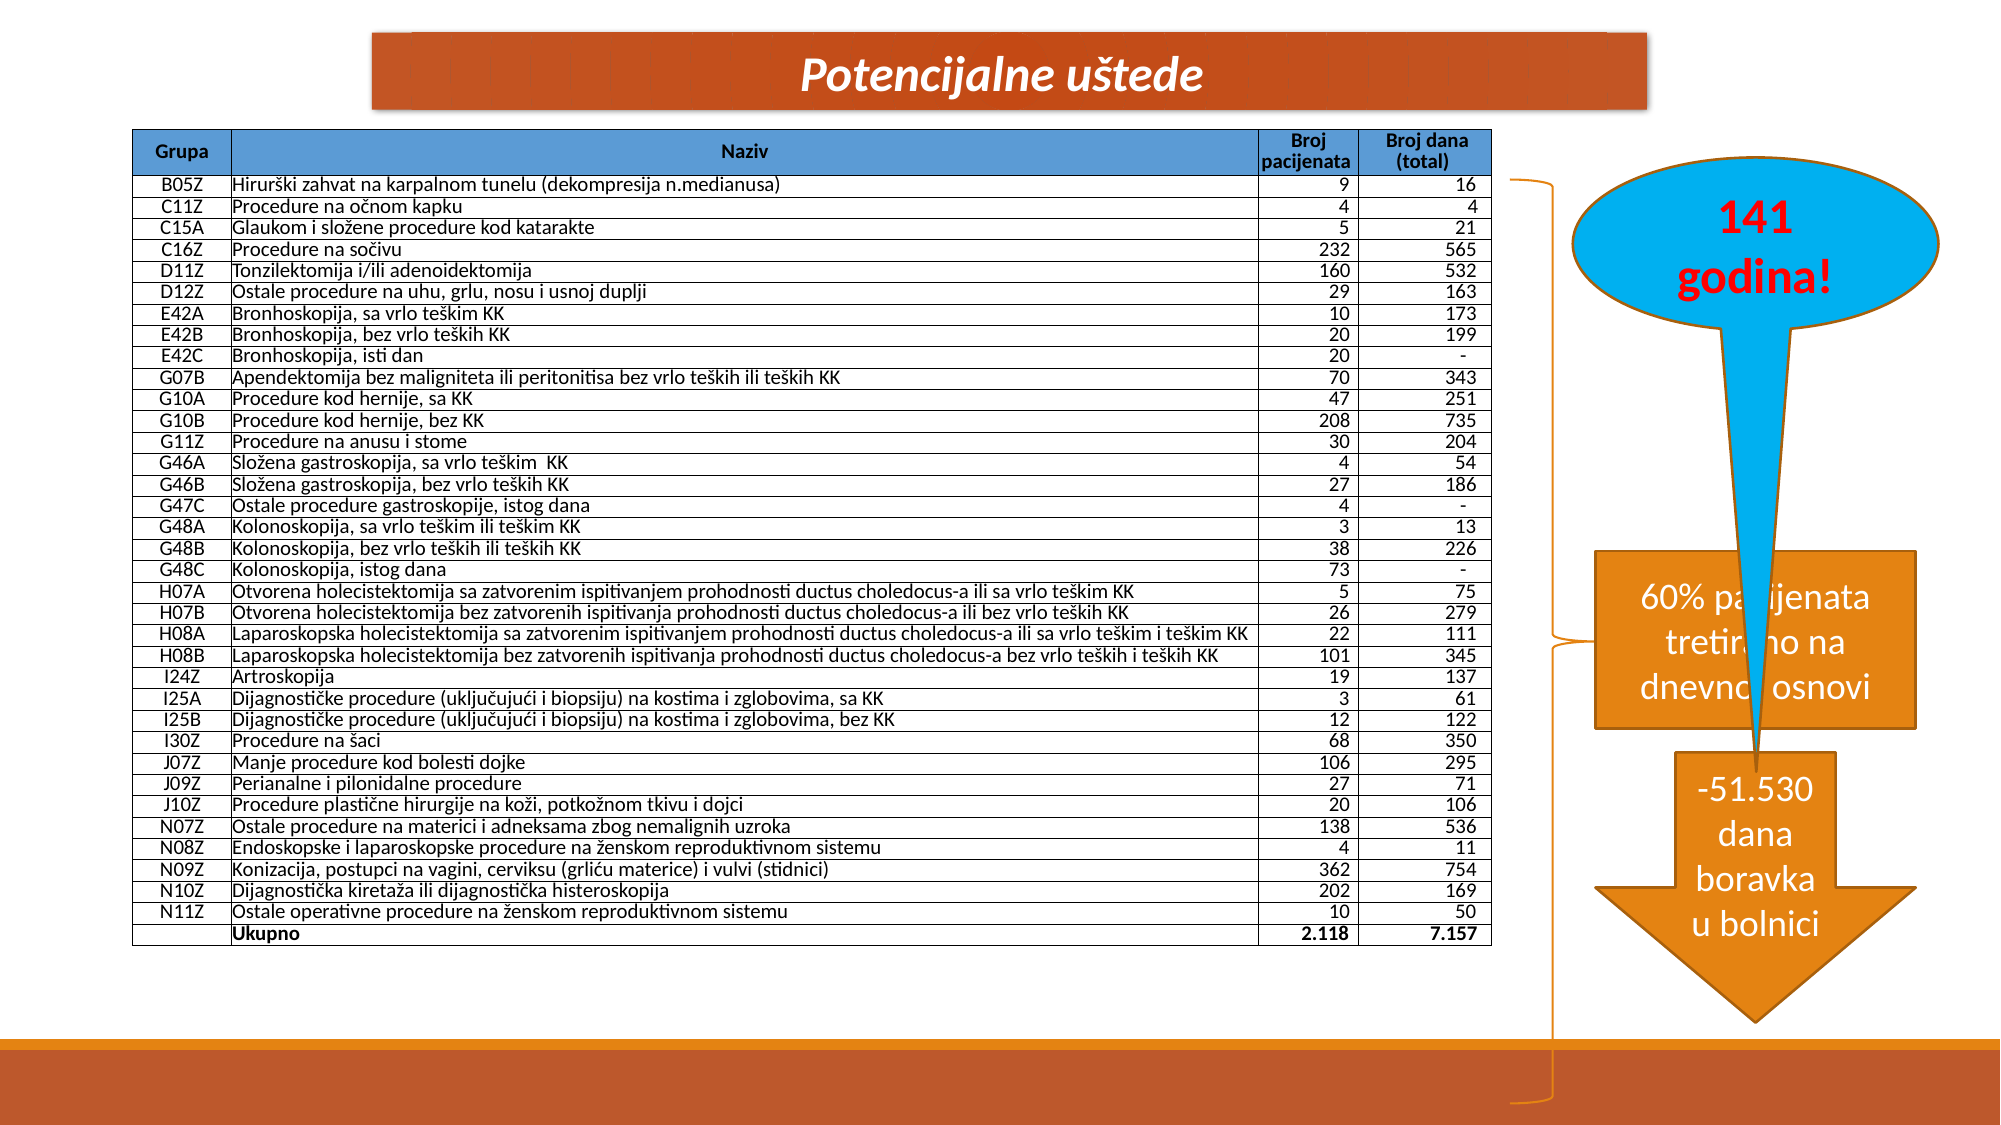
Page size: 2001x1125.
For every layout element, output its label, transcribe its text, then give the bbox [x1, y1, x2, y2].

table_cell 295 [1359, 754, 1491, 774]
table_header Grupa [133, 130, 231, 175]
table_cell Procedure kod hernije, bez KK [232, 411, 1258, 432]
table_cell Složena gastroskopija, sa vrlo teškim KK [232, 454, 1258, 475]
table_cell Endoskopske i laparoskopske procedure na ženskom reproduktivnom sistemu [232, 839, 1258, 859]
table_cell C15A [133, 219, 231, 239]
table_cell J10Z [133, 796, 231, 817]
table_cell 101 [1259, 647, 1358, 667]
table_cell I25A [133, 689, 231, 710]
table_cell 75 [1359, 583, 1491, 603]
table_cell [133, 925, 231, 945]
table_cell Dijagnostičke procedure (uključujući i biopsiju) na kostima i zglobovima, sa KK [232, 689, 1258, 710]
table_cell Otvorena holecistektomija bez zatvorenih ispitivanja prohodnosti ductus choledocus-a ili bez vrlo teških KK [232, 604, 1258, 624]
table_cell 20 [1259, 326, 1358, 346]
table_cell Glaukom i složene procedure kod katarakte [232, 219, 1258, 239]
table_cell E42C [133, 347, 231, 368]
table_cell 362 [1259, 860, 1358, 881]
table_cell Procedure plastične hirurgije na koži, potkožnom tkivu i dojci [232, 796, 1258, 817]
table_cell 71 [1359, 775, 1491, 795]
table_cell 12 [1259, 711, 1358, 731]
table_cell 343 [1359, 369, 1491, 389]
table_cell 232 [1259, 240, 1358, 261]
table_cell 21 [1359, 219, 1491, 239]
table_cell 5 [1259, 583, 1358, 603]
table_cell 186 [1359, 476, 1491, 496]
table_cell 5 [1259, 219, 1358, 239]
table_cell 27 [1259, 476, 1358, 496]
table_cell 226 [1359, 540, 1491, 560]
table_cell 9 [1259, 176, 1358, 197]
table_cell Kolonoskopija, istog dana [232, 561, 1258, 582]
table_cell 106 [1359, 796, 1491, 817]
table_cell 3 [1259, 518, 1358, 539]
table_cell Kolonoskopija, sa vrlo teškim ili teškim KK [232, 518, 1258, 539]
table_cell Dijagnostičke procedure (uključujući i biopsiju) na kostima i zglobovima, bez KK [232, 711, 1258, 731]
table_cell 11 [1359, 839, 1491, 859]
table_cell 2.118 [1259, 925, 1358, 945]
text_box 60% pacijenata tretirano na dnevnoj osnovi [1594, 550, 1751, 730]
table_cell H07B [133, 604, 231, 624]
table_cell H08B [133, 647, 231, 667]
table_cell 111 [1359, 625, 1491, 646]
table_cell 345 [1359, 647, 1491, 667]
table_cell - [1359, 561, 1491, 582]
table_cell 38 [1259, 540, 1358, 560]
table_cell 61 [1359, 689, 1491, 710]
table_cell I24Z [133, 668, 231, 688]
table_cell J07Z [133, 754, 231, 774]
table_cell 202 [1259, 882, 1358, 902]
table_cell 3 [1259, 689, 1358, 710]
table_cell 4 [1259, 497, 1358, 517]
table_cell 22 [1259, 625, 1358, 646]
table_cell 4 [1359, 198, 1491, 218]
table_cell G48B [133, 540, 231, 560]
table_cell N11Z [133, 903, 231, 924]
table_cell 20 [1259, 347, 1358, 368]
table_cell 754 [1359, 860, 1491, 881]
table_cell 7.157 [1359, 925, 1491, 945]
table_cell Ostale procedure na materici i adneksama zbog nemalignih uzroka [232, 818, 1258, 838]
table_cell 27 [1259, 775, 1358, 795]
table_header Naziv [232, 130, 1258, 175]
table_cell 173 [1359, 305, 1491, 325]
table_cell Laparoskopska holecistektomija sa zatvorenim ispitivanjem prohodnosti ductus choledocus-a ili sa vrlo teškim i teškim KK [232, 625, 1258, 646]
table_cell 160 [1259, 262, 1358, 282]
table_cell 73 [1259, 561, 1358, 582]
table_cell Hirurški zahvat na karpalnom tunelu (dekompresija n.medianusa) [232, 176, 1258, 197]
table_cell I30Z [133, 732, 231, 753]
table_cell 106 [1259, 754, 1358, 774]
table_cell 532 [1359, 262, 1491, 282]
text_box [1509, 178, 1594, 1105]
table_cell Ostale procedure gastroskopije, istog dana [232, 497, 1258, 517]
table_cell Procedure na očnom kapku [232, 198, 1258, 218]
table_cell H08A [133, 625, 231, 646]
table_cell 279 [1359, 604, 1491, 624]
table_cell Procedure na šaci [232, 732, 1258, 753]
table_cell 565 [1359, 240, 1491, 261]
table_cell G46A [133, 454, 231, 475]
table_cell Laparoskopska holecistektomija bez zatvorenih ispitivanja prohodnosti ductus choledocus-a bez vrlo teških i teških KK [232, 647, 1258, 667]
table_cell 30 [1259, 433, 1358, 453]
table_cell Apendektomija bez maligniteta ili peritonitisa bez vrlo teških ili teških KK [232, 369, 1258, 389]
table_cell 54 [1359, 454, 1491, 475]
table_cell G48C [133, 561, 231, 582]
table_cell E42A [133, 305, 231, 325]
table_cell Bronhoskopija, bez vrlo teških KK [232, 326, 1258, 346]
table_cell D11Z [133, 262, 231, 282]
table_cell 10 [1259, 305, 1358, 325]
table_cell - [1359, 347, 1491, 368]
table_cell 208 [1259, 411, 1358, 432]
table_cell G46B [133, 476, 231, 496]
table_cell Kolonoskopija, bez vrlo teških ili teških KK [232, 540, 1258, 560]
table_cell J09Z [133, 775, 231, 795]
table_cell G47C [133, 497, 231, 517]
table_cell G11Z [133, 433, 231, 453]
table_cell Procedure kod hernije, sa KK [232, 390, 1258, 410]
table_cell 204 [1359, 433, 1491, 453]
table_cell N10Z [133, 882, 231, 902]
table_cell 735 [1359, 411, 1491, 432]
table_cell I25B [133, 711, 231, 731]
table_cell G10B [133, 411, 231, 432]
table_cell Složena gastroskopija, bez vrlo teških KK [232, 476, 1258, 496]
table_cell 536 [1359, 818, 1491, 838]
table_cell Ostale procedure na uhu, grlu, nosu i usnoj duplji [232, 283, 1258, 304]
table_cell N07Z [133, 818, 231, 838]
table_cell 350 [1359, 732, 1491, 753]
text_box 141 godina! [1571, 156, 1940, 774]
table_cell 169 [1359, 882, 1491, 902]
table_cell C11Z [133, 198, 231, 218]
text_box 60% pacijenata tretirano na dnevnoj osnovi [1761, 550, 1917, 730]
table_cell G10A [133, 390, 231, 410]
table_cell - [1359, 497, 1491, 517]
table_cell Perianalne i pilonidalne procedure [232, 775, 1258, 795]
table_cell C16Z [133, 240, 231, 261]
table_cell Konizacija, postupci na vagini, cerviksu (grliću materice) i vulvi (stidnici) [232, 860, 1258, 881]
table_cell D12Z [133, 283, 231, 304]
table_cell G07B [133, 369, 231, 389]
table_cell 4 [1259, 839, 1358, 859]
table_cell 13 [1359, 518, 1491, 539]
table_cell 26 [1259, 604, 1358, 624]
table_cell 47 [1259, 390, 1358, 410]
table_cell Tonzilektomija i/ili adenoidektomija [232, 262, 1258, 282]
table_cell Procedure na anusu i stome [232, 433, 1258, 453]
table_cell 137 [1359, 668, 1491, 688]
table_header Broj dana (total) [1359, 130, 1491, 175]
table_cell 29 [1259, 283, 1358, 304]
table_header Broj pacijenata [1259, 130, 1358, 175]
text_box Potencijalne uštede [371, 32, 1647, 110]
table_cell Dijagnostička kiretaža ili dijagnostička histeroskopija [232, 882, 1258, 902]
table_cell 19 [1259, 668, 1358, 688]
table_cell 251 [1359, 390, 1491, 410]
table_cell G48A [133, 518, 231, 539]
table_cell Ostale operativne procedure na ženskom reproduktivnom sistemu [232, 903, 1258, 924]
table_cell 16 [1359, 176, 1491, 197]
table_cell 4 [1259, 454, 1358, 475]
table_cell Bronhoskopija, isti dan [232, 347, 1258, 368]
table_cell 70 [1259, 369, 1358, 389]
table_cell 50 [1359, 903, 1491, 924]
table_cell Artroskopija [232, 668, 1258, 688]
table_cell 10 [1259, 903, 1358, 924]
table_cell 68 [1259, 732, 1358, 753]
table_cell Procedure na sočivu [232, 240, 1258, 261]
table_cell B05Z [133, 176, 231, 197]
table_cell 122 [1359, 711, 1491, 731]
table_cell E42B [133, 326, 231, 346]
table_cell Ukupno [232, 925, 1258, 945]
table_cell 4 [1259, 198, 1358, 218]
table_cell 138 [1259, 818, 1358, 838]
table_cell N09Z [133, 860, 231, 881]
table_cell H07A [133, 583, 231, 603]
text_box -51.530 dana boravka u bolnici [1594, 751, 1918, 1024]
table_cell 199 [1359, 326, 1491, 346]
table_cell Otvorena holecistektomija sa zatvorenim ispitivanjem prohodnosti ductus choledocus-a ili sa vrlo teškim KK [232, 583, 1258, 603]
table_cell 20 [1259, 796, 1358, 817]
table_cell N08Z [133, 839, 231, 859]
table_cell Bronhoskopija, sa vrlo teškim KK [232, 305, 1258, 325]
table_cell Manje procedure kod bolesti dojke [232, 754, 1258, 774]
table_cell 163 [1359, 283, 1491, 304]
